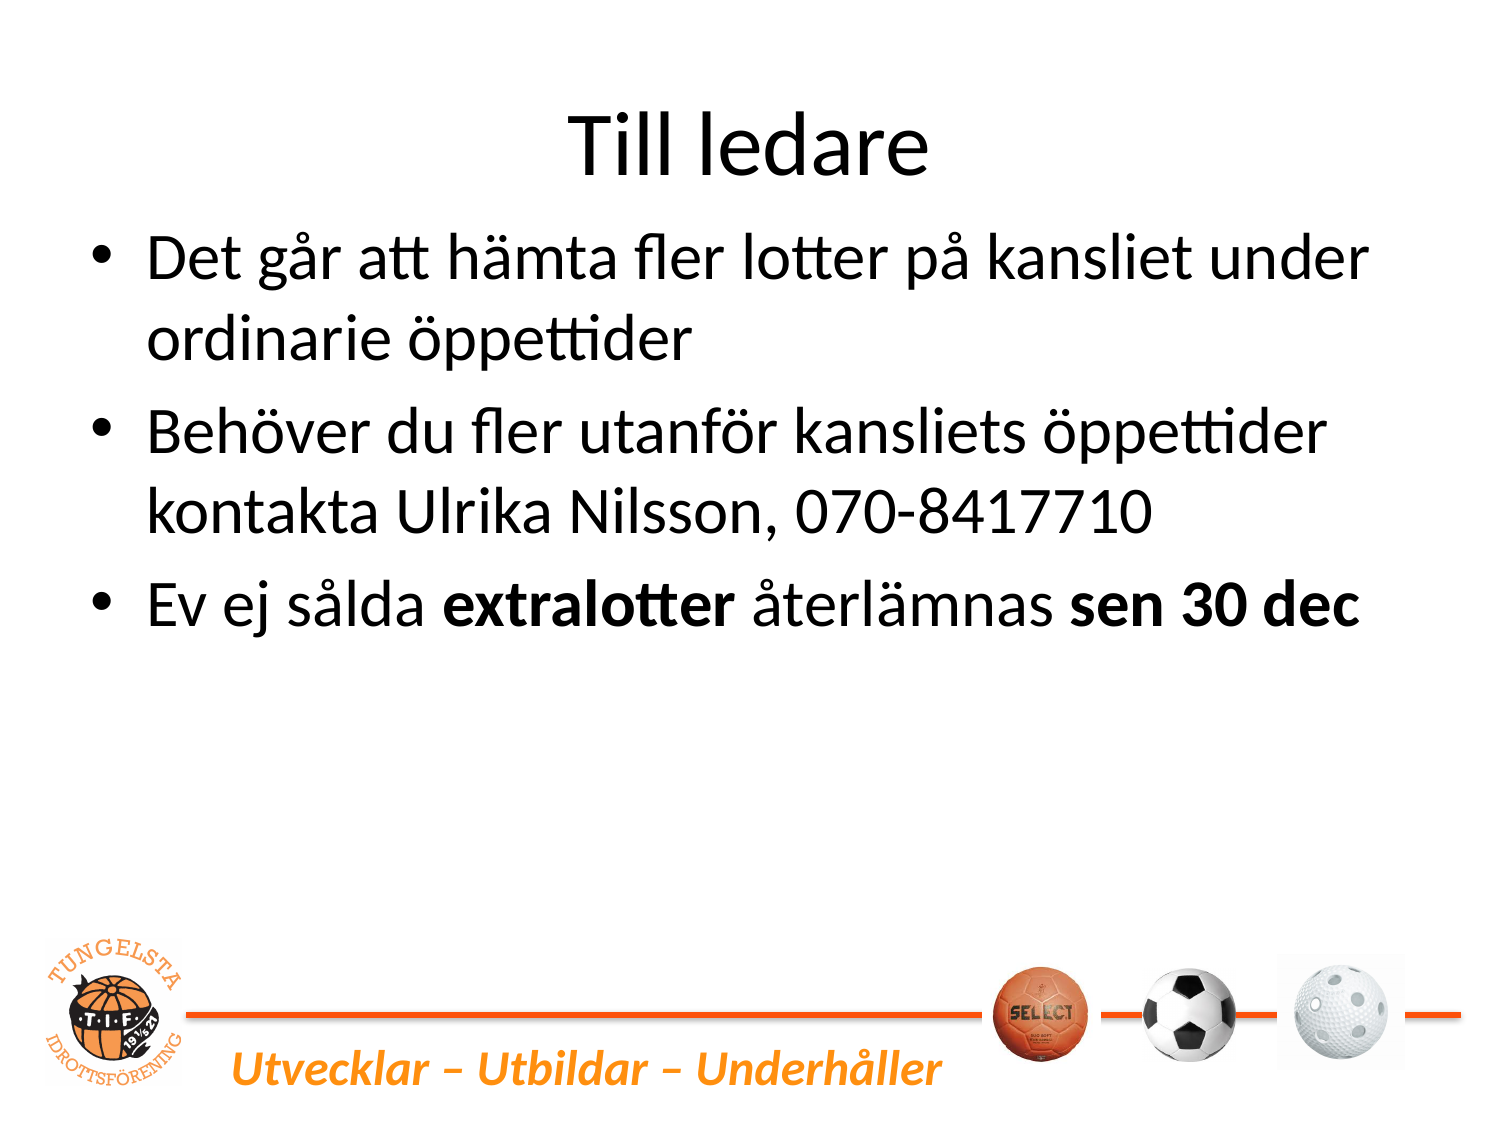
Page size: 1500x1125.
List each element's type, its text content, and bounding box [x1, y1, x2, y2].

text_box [44, 938, 1462, 1105]
list Det går att hämta fler lotter på kansliet under ordinarie öppettider Behöver du fler utanför kansliets öppettider kontakta Ulrika Nilsson, 070-8417710 Ev ej sålda extralotter återlämnas sen 30 dec [75, 205, 1425, 937]
title Till ledare [75, 45, 1425, 205]
